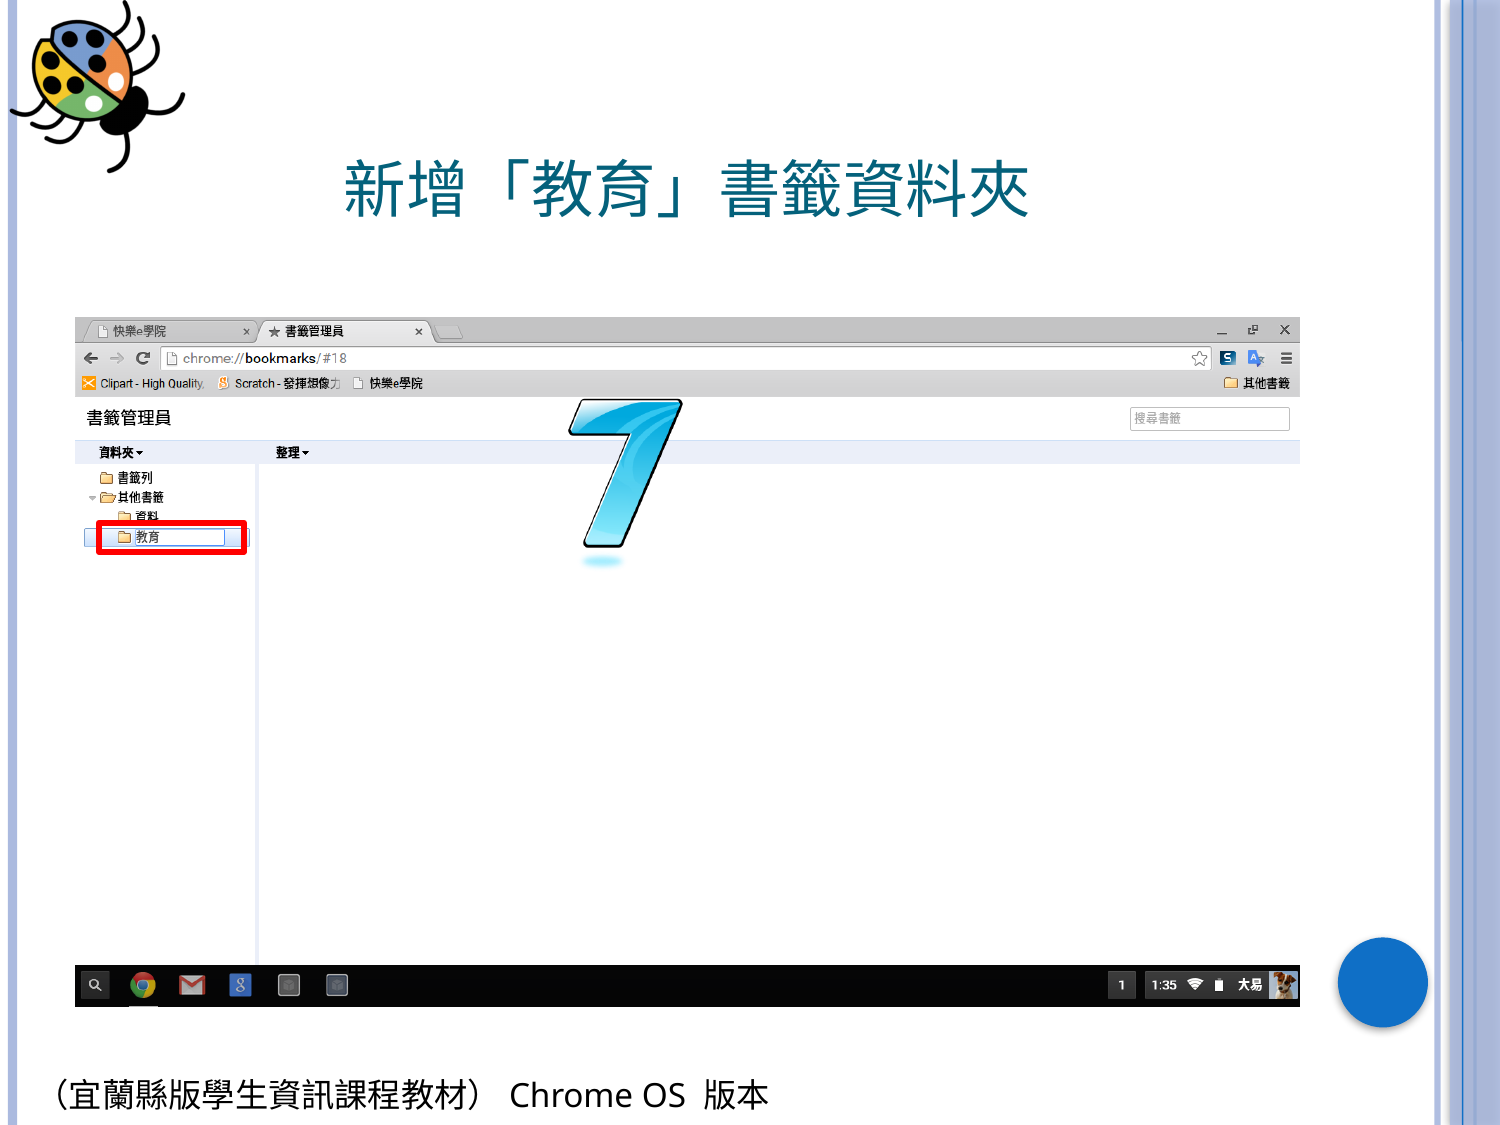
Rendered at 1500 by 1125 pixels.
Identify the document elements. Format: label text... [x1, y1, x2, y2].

title 新增「教育」書籤資料夾 [75, 45, 1300, 233]
picture [0, 0, 169, 176]
picture [74, 316, 1301, 1007]
